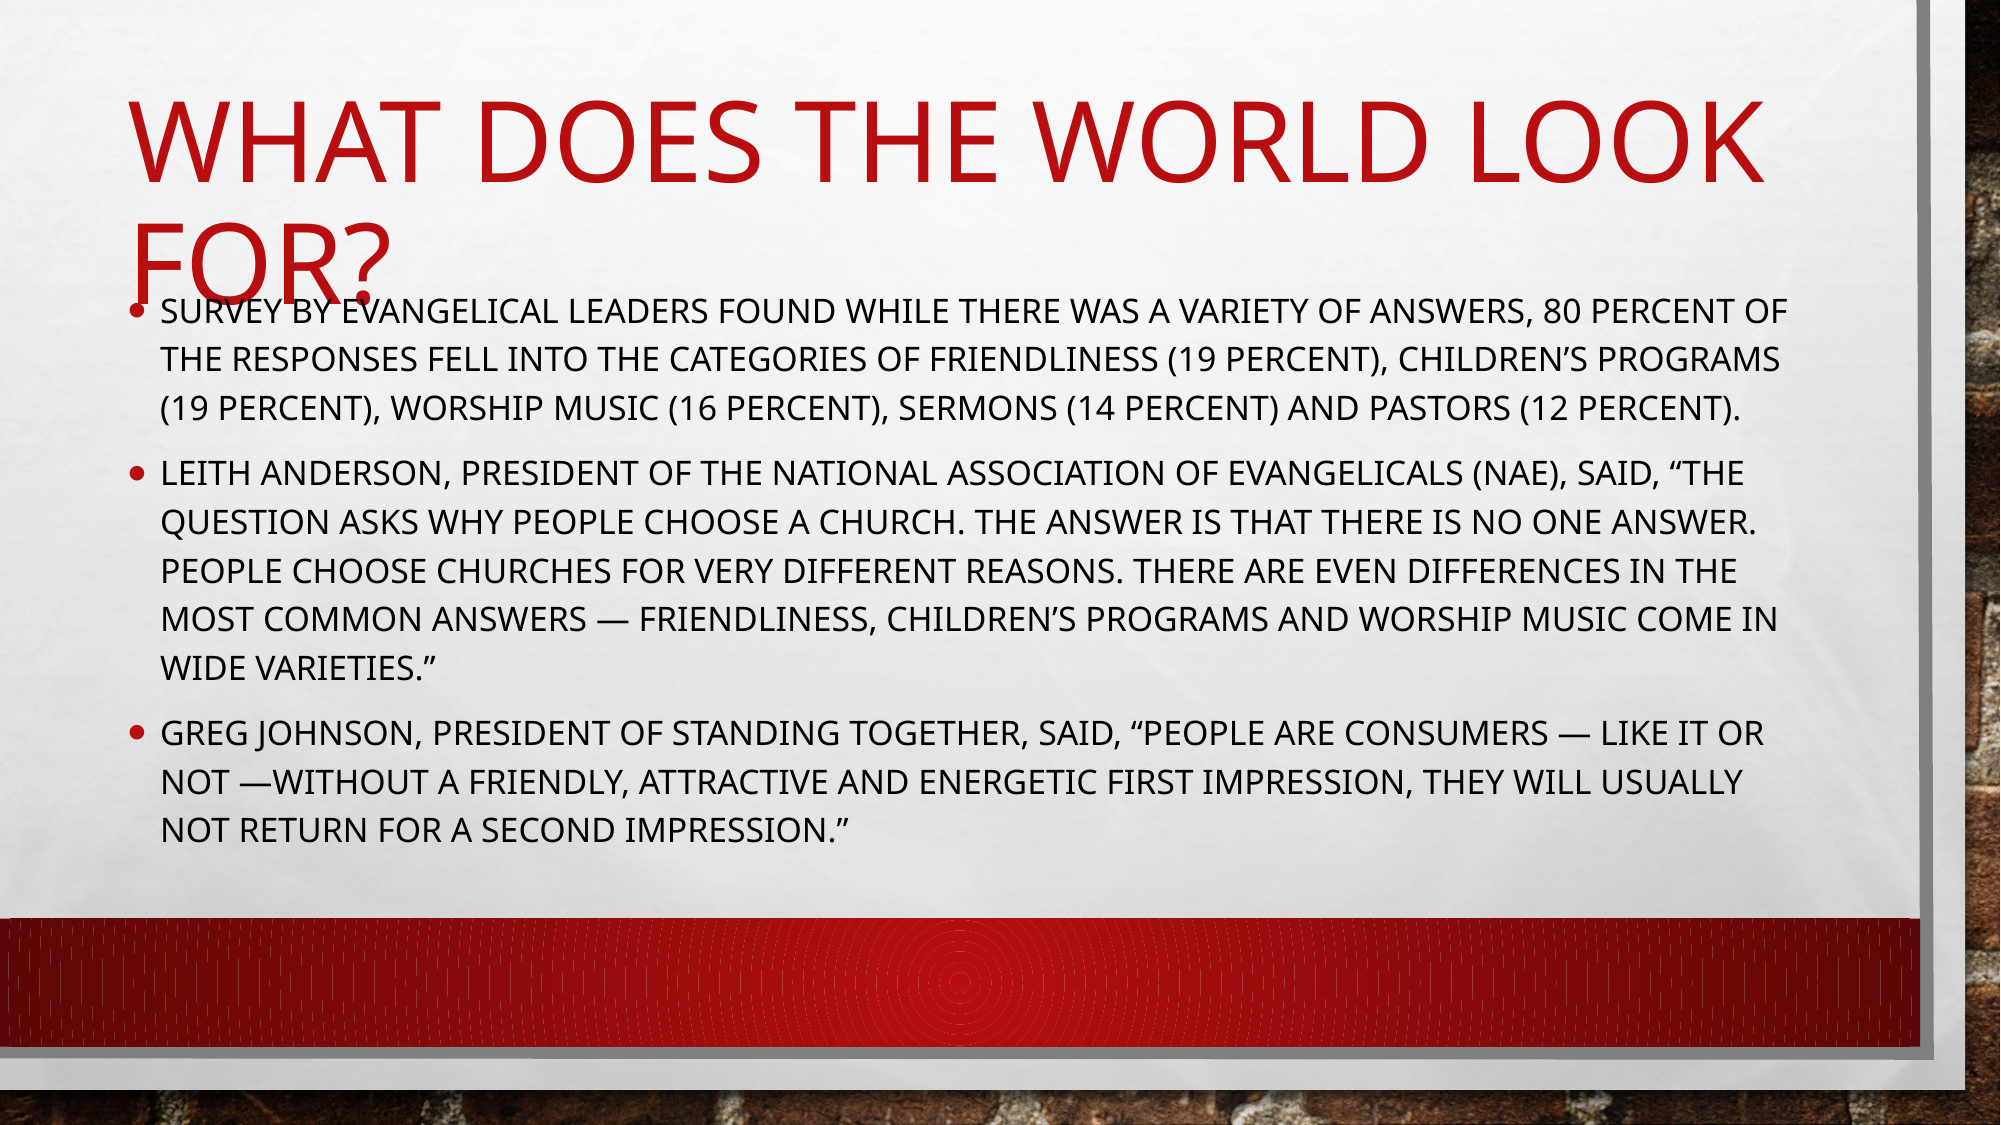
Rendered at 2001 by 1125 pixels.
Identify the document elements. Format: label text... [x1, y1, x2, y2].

list Survey by Evangelical Leaders found While there was a variety of answers, 80 percent of the responses fell into the categories of friendliness (19 percent), children’s programs (19 percent), worship music (16 percent), sermons (14 percent) and pastors (12 percent). Leith Anderson, president of the National Association of Evangelicals (NAE), said, “The question asks why people choose a church. The answer is that there is no one answer. People choose churches for very different reasons. There are even differences in the most common answers — friendliness, children’s programs and worship music come in wide varieties.” Greg Johnson, president of Standing Together, said, “People are consumers — like it or not —without a friendly, attractive and energetic first impression, they will usually not return for a second impression.” [112, 249, 1818, 882]
title What does the world look for? [112, 112, 1818, 249]
picture [0, 0, 2000, 1125]
